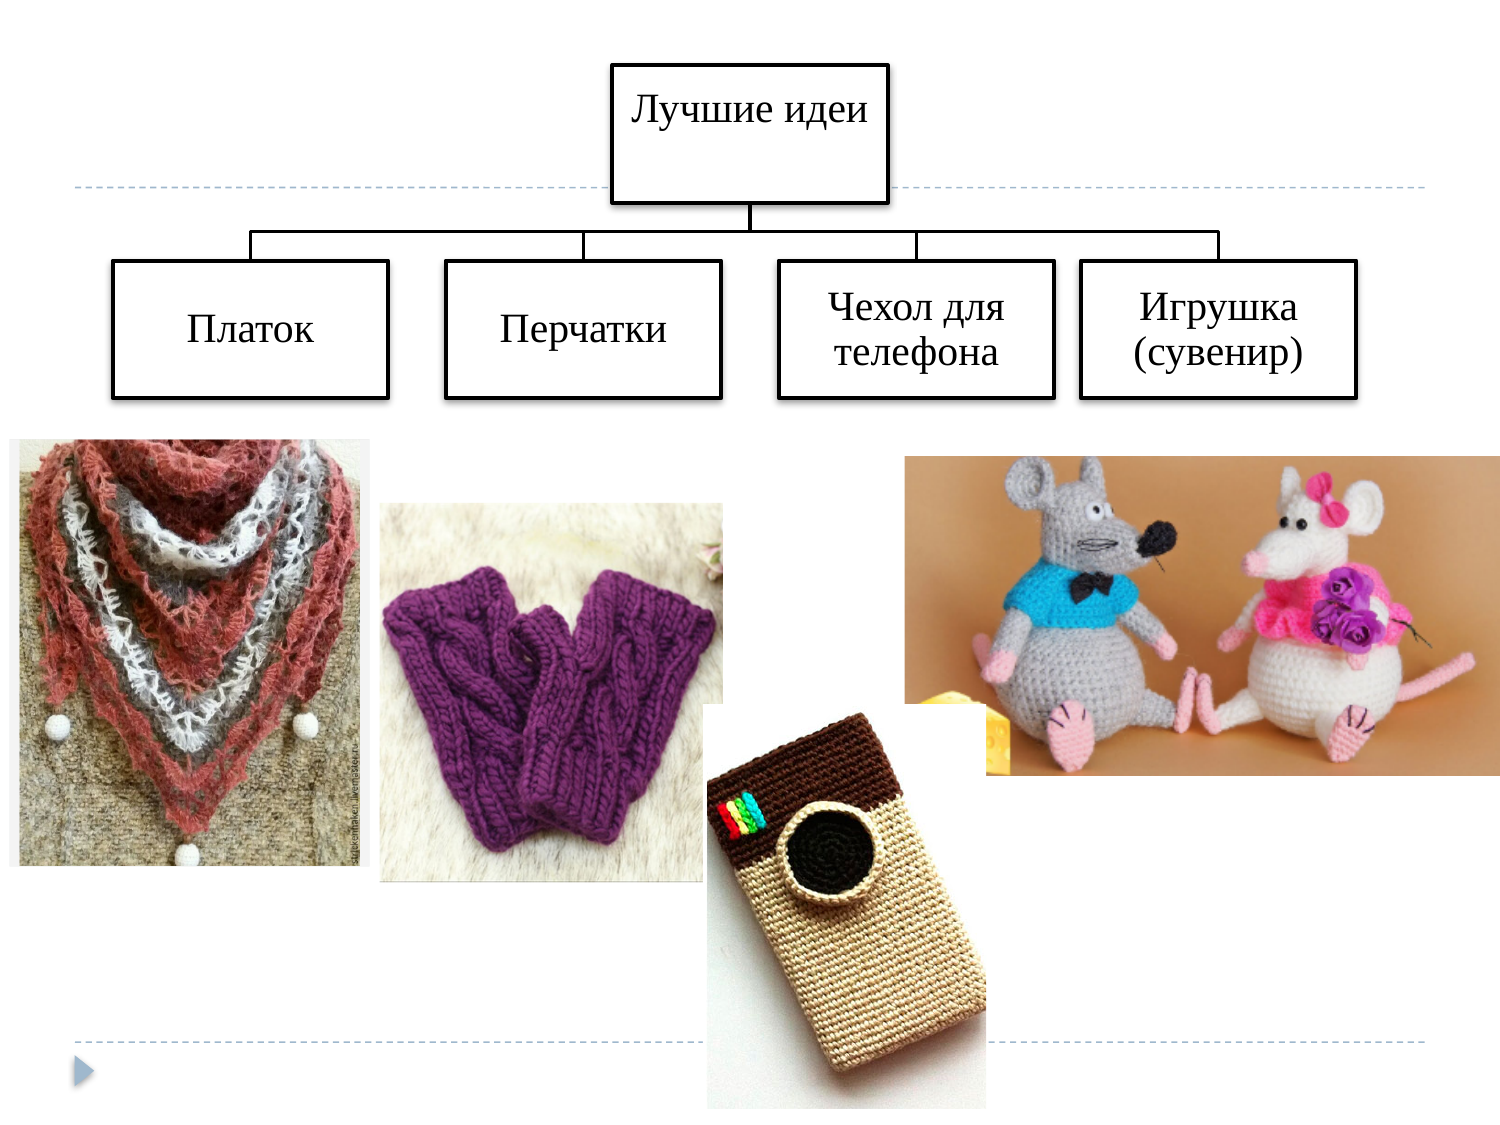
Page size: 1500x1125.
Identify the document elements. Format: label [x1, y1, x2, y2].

picture [0, 432, 1500, 1109]
text_box [111, 0, 1389, 646]
